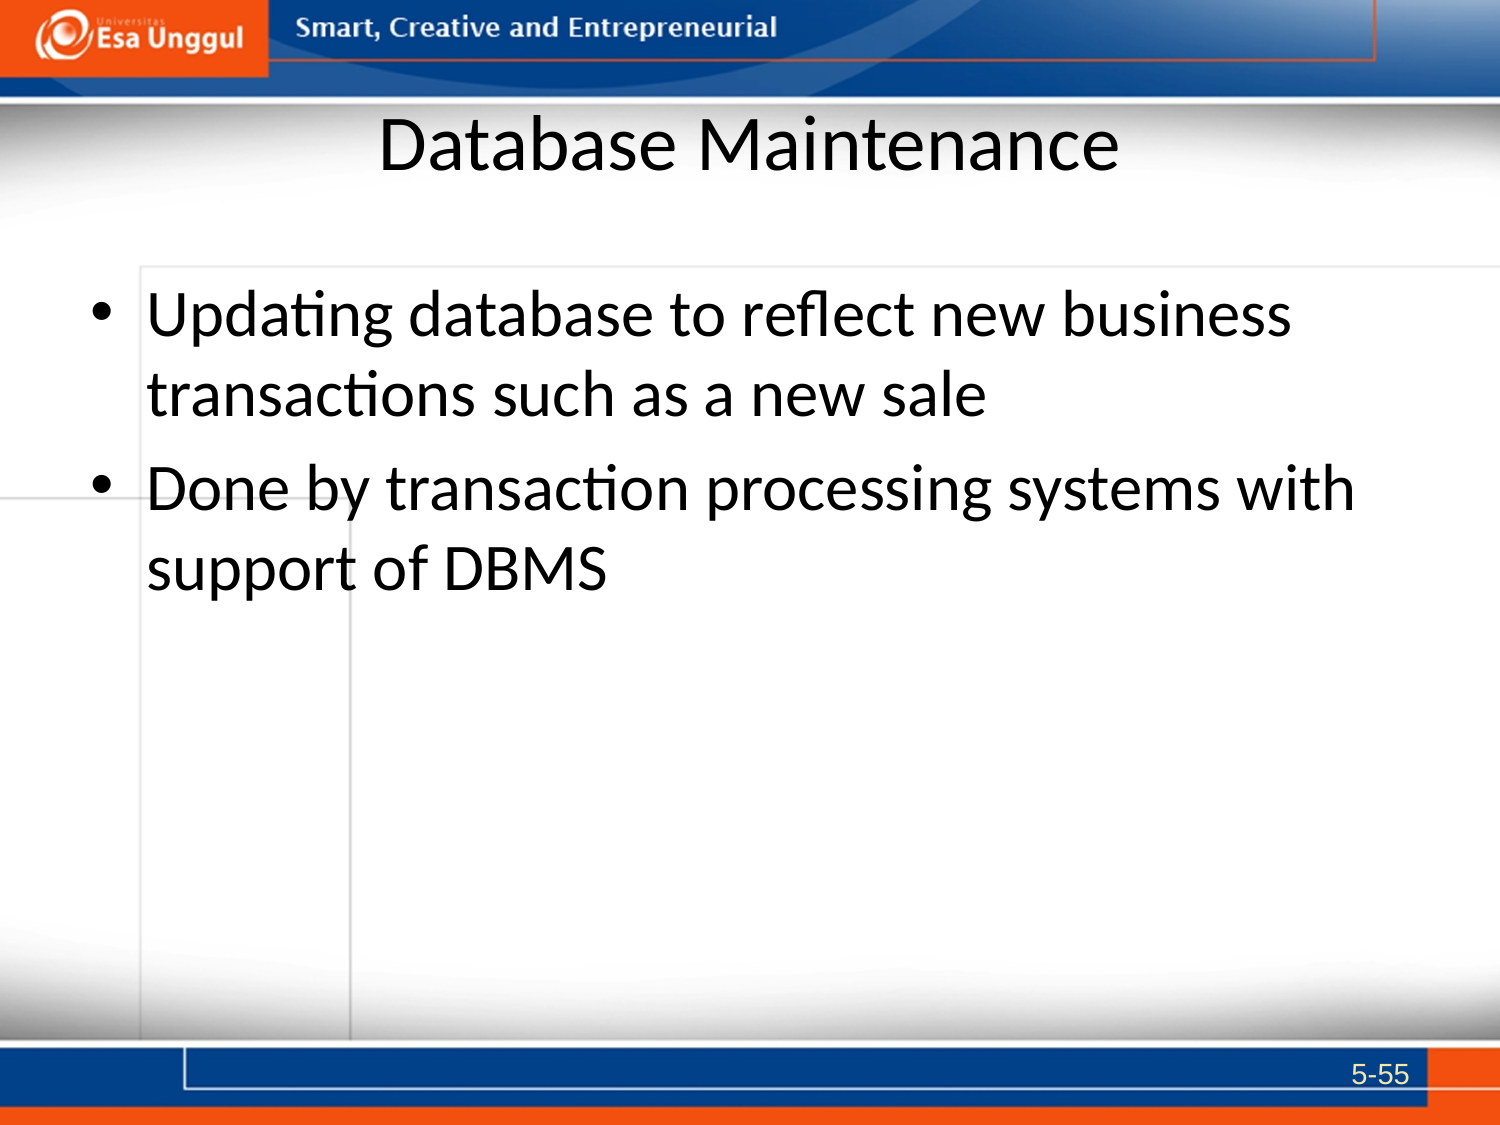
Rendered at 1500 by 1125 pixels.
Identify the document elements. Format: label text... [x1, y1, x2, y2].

title Database Maintenance [75, 45, 1425, 233]
picture [0, 0, 1500, 1125]
list Updating database to reflect new business transactions such as a new sale Done by transaction processing systems with support of DBMS [75, 262, 1425, 1005]
slide_number 5-55 [1074, 1042, 1425, 1103]
